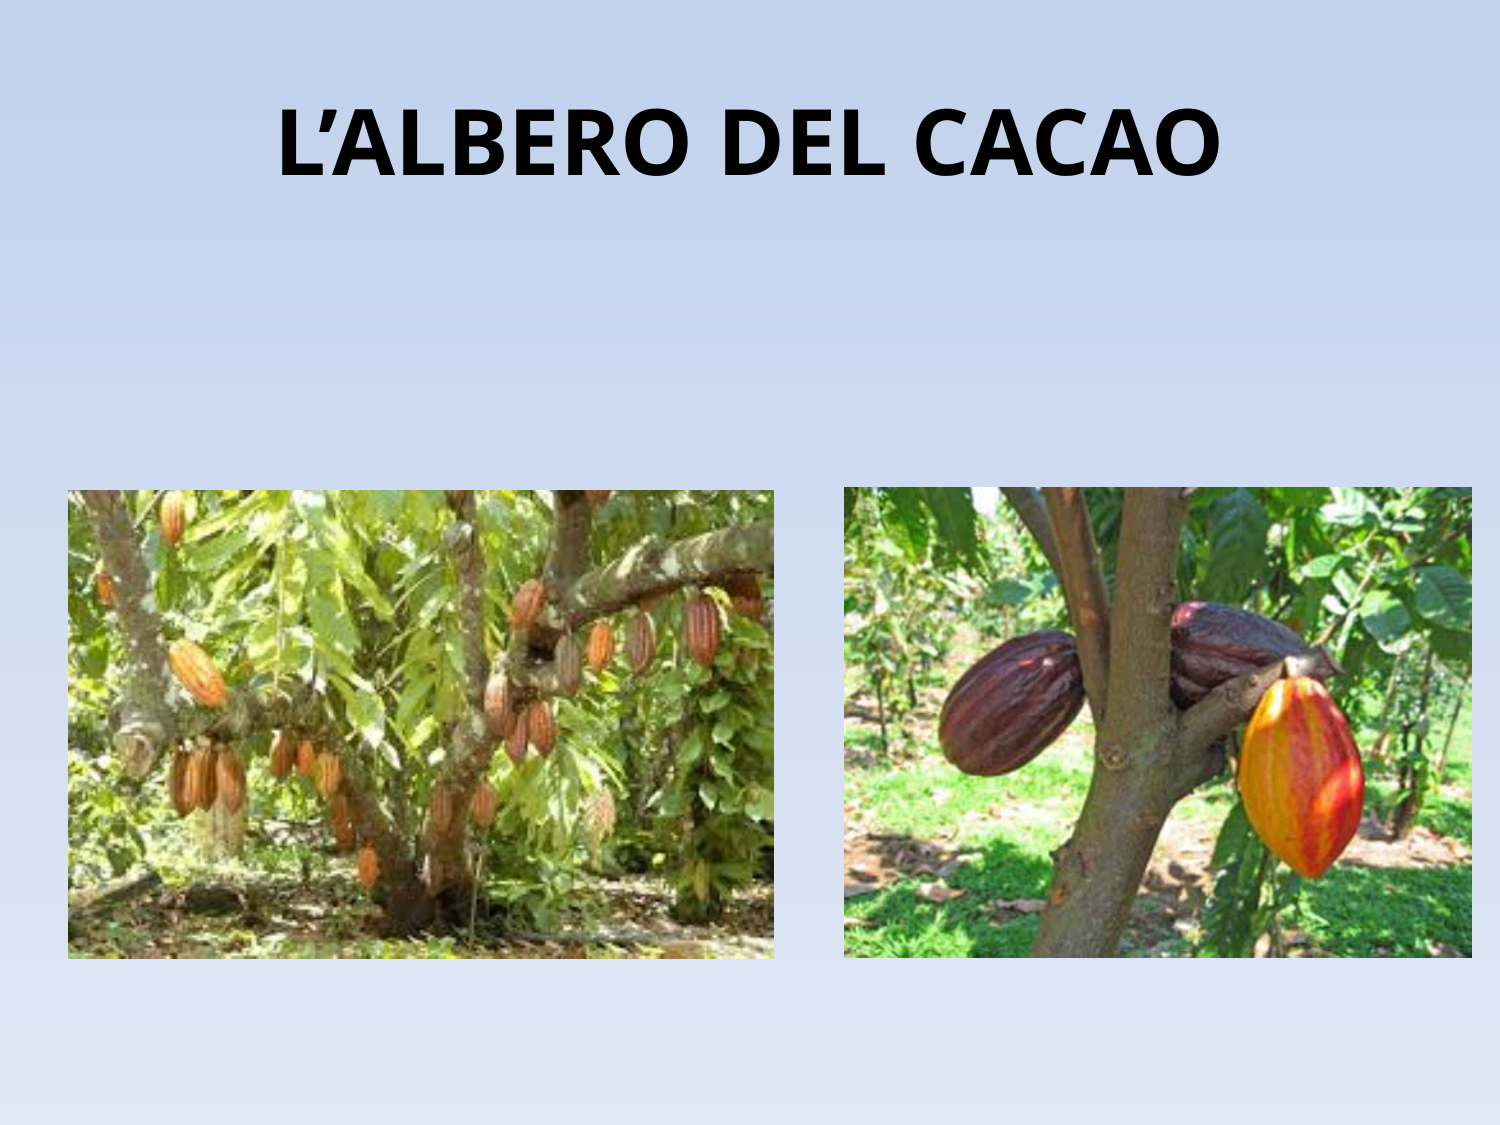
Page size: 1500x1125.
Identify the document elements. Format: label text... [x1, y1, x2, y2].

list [844, 487, 1472, 959]
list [67, 490, 774, 959]
title L’ALBERO DEL CACAO [75, 45, 1425, 233]
